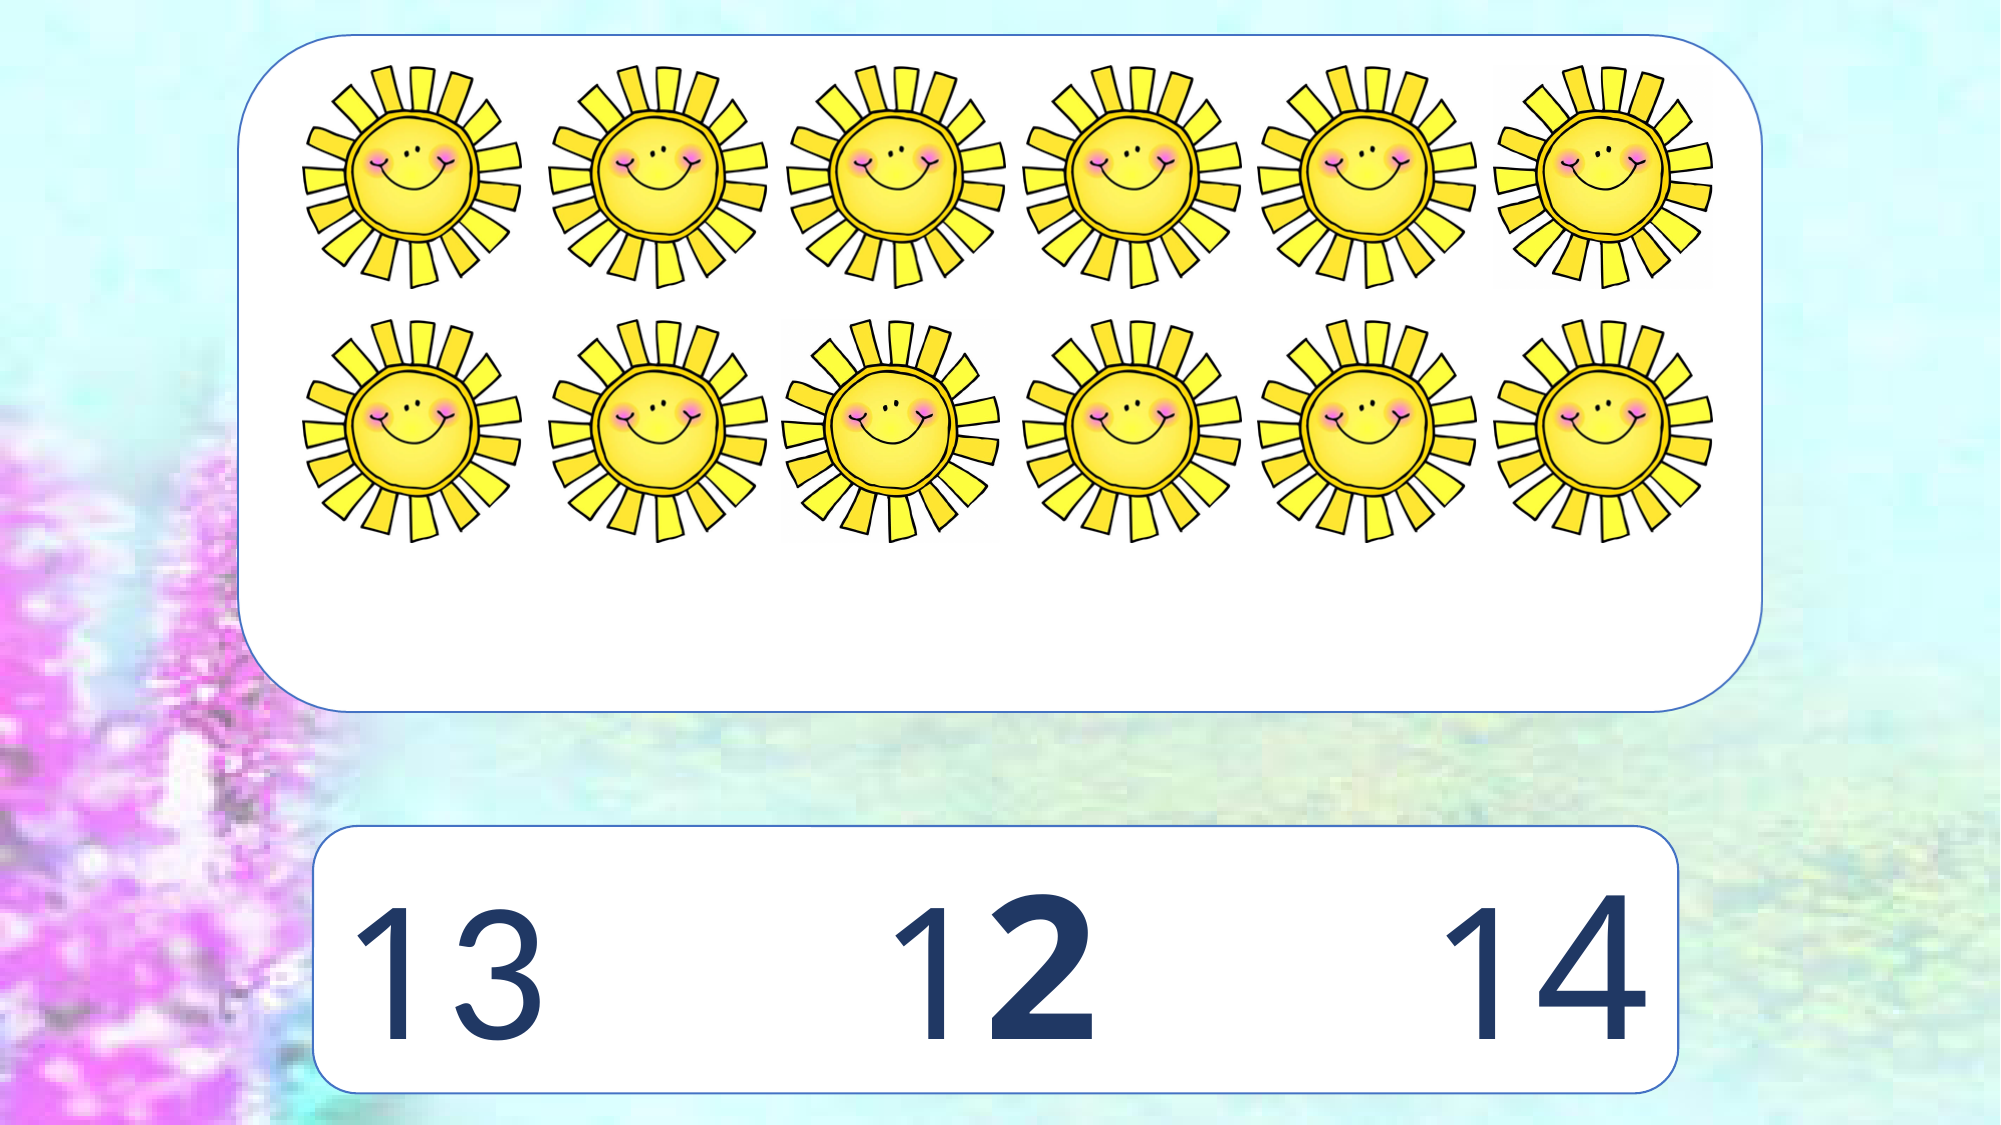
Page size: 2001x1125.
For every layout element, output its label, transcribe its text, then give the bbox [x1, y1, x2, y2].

picture [0, 0, 2001, 1125]
text_box 13 12 14 [311, 824, 1680, 1095]
